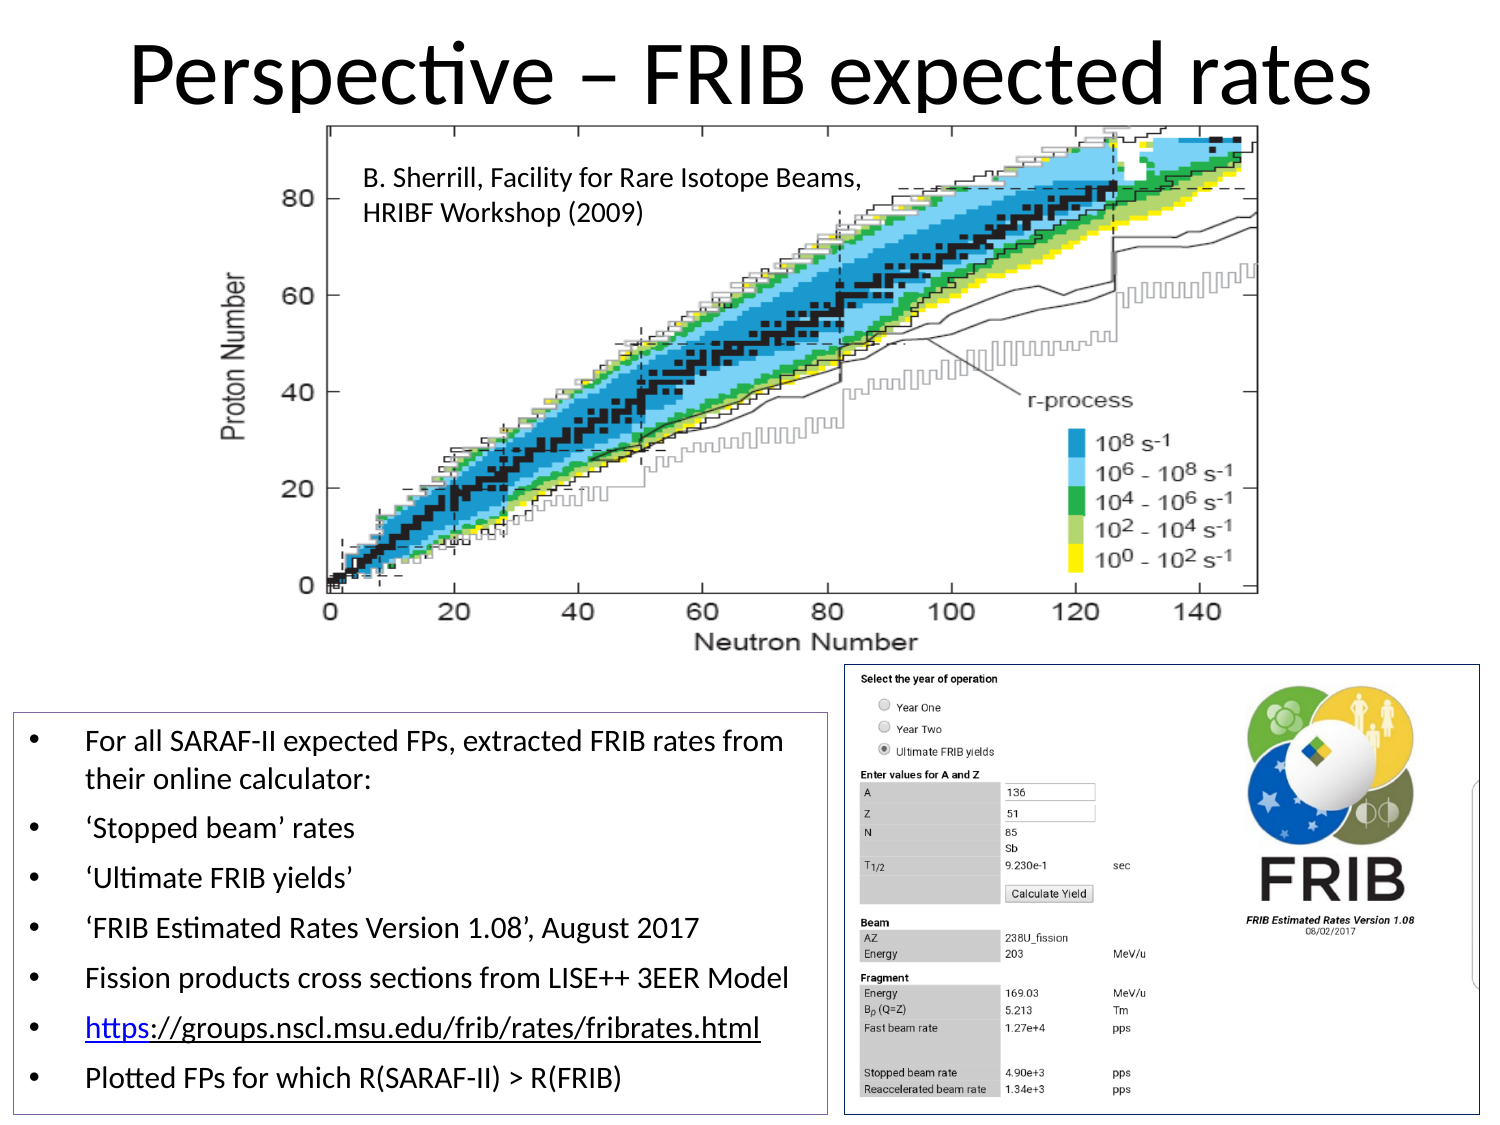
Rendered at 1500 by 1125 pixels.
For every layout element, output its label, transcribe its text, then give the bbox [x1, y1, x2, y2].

title Perspective – FRIB expected rates [76, 0, 1427, 136]
text_box For all SARAF-II expected FPs, extracted FRIB rates from their online calculator: ‘Stopped beam’ rates ‘Ultimate FRIB yields’ ‘FRIB Estimated Rates Version 1.08’, August 2017 Fission products cross sections from LISE++ 3EER Model https://groups.nscl.msu.edu/frib/rates/fribrates.html Plotted FPs for which R(SARAF-II) > R(FRIB) [13, 712, 828, 1115]
picture [206, 113, 1480, 1115]
